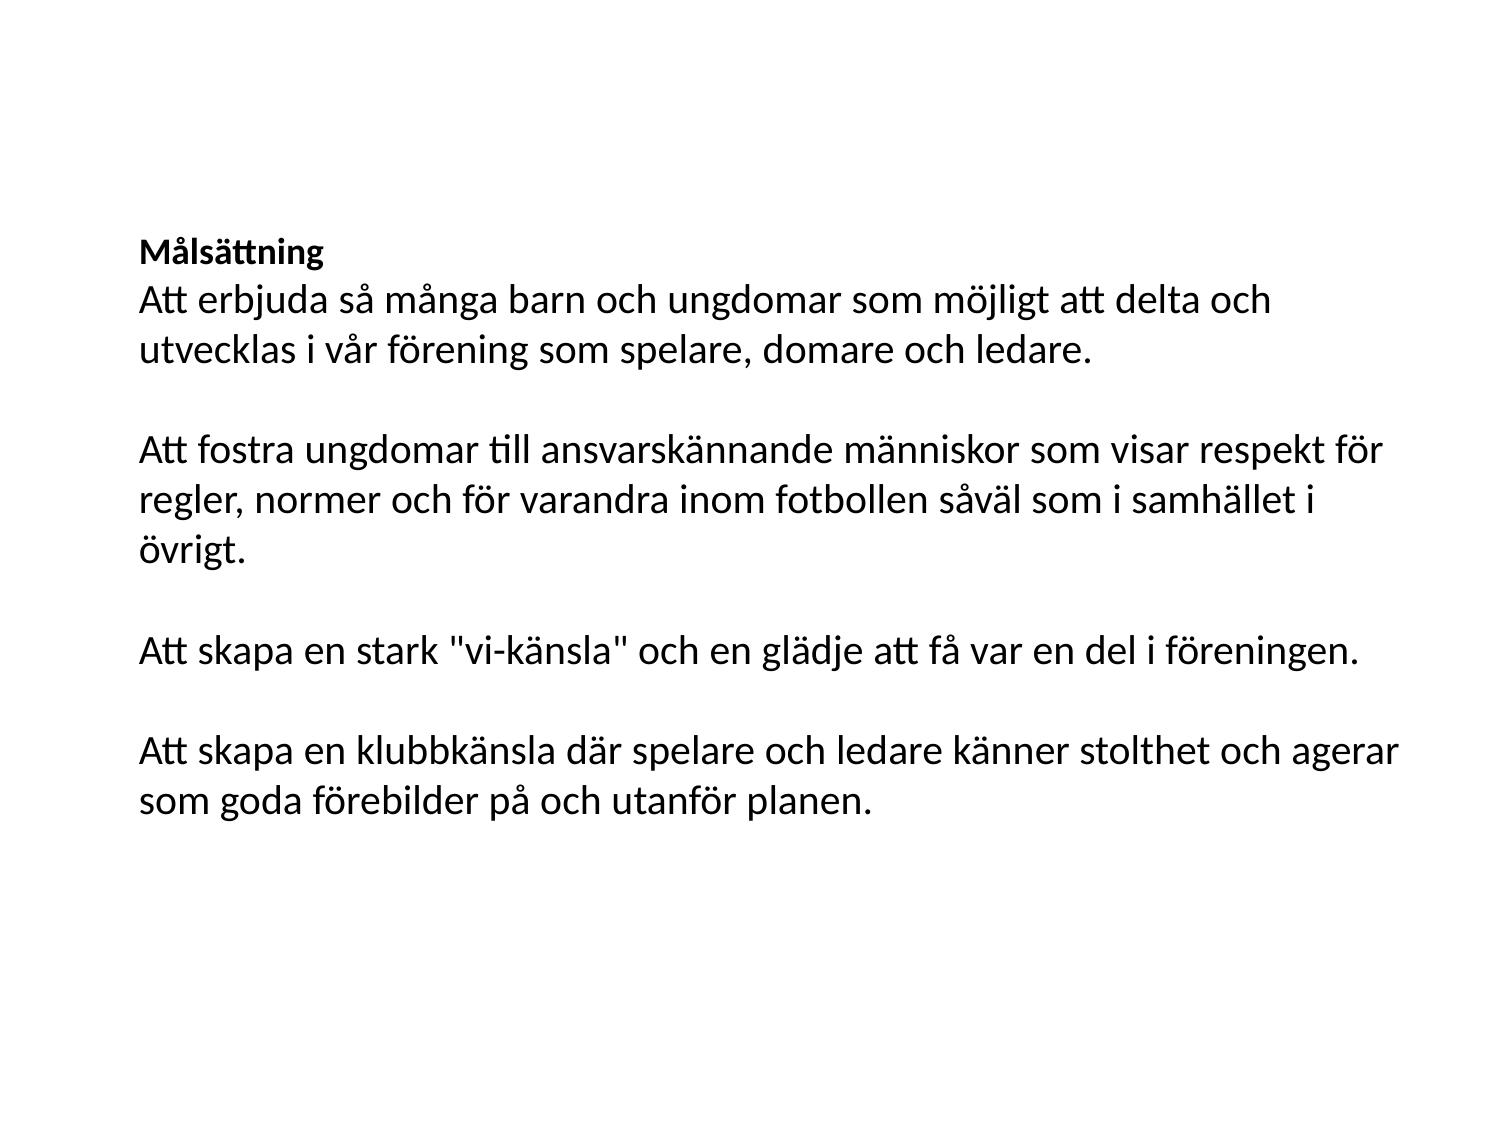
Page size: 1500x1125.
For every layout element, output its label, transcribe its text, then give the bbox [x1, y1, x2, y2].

text_box Målsättning Att erbjuda så många barn och ungdomar som möjligt att delta och utvecklas i vår förening som spelare, domare och ledare. Att fostra ungdomar till ansvarskännande människor som visar respekt för regler, normer och för varandra inom fotbollen såväl som i samhället i övrigt. Att skapa en stark "vi-känsla" och en glädje att få var en del i föreningen. Att skapa en klubbkänsla där spelare och ledare känner stolthet och agerar som goda förebilder på och utanför planen. [123, 219, 1424, 880]
